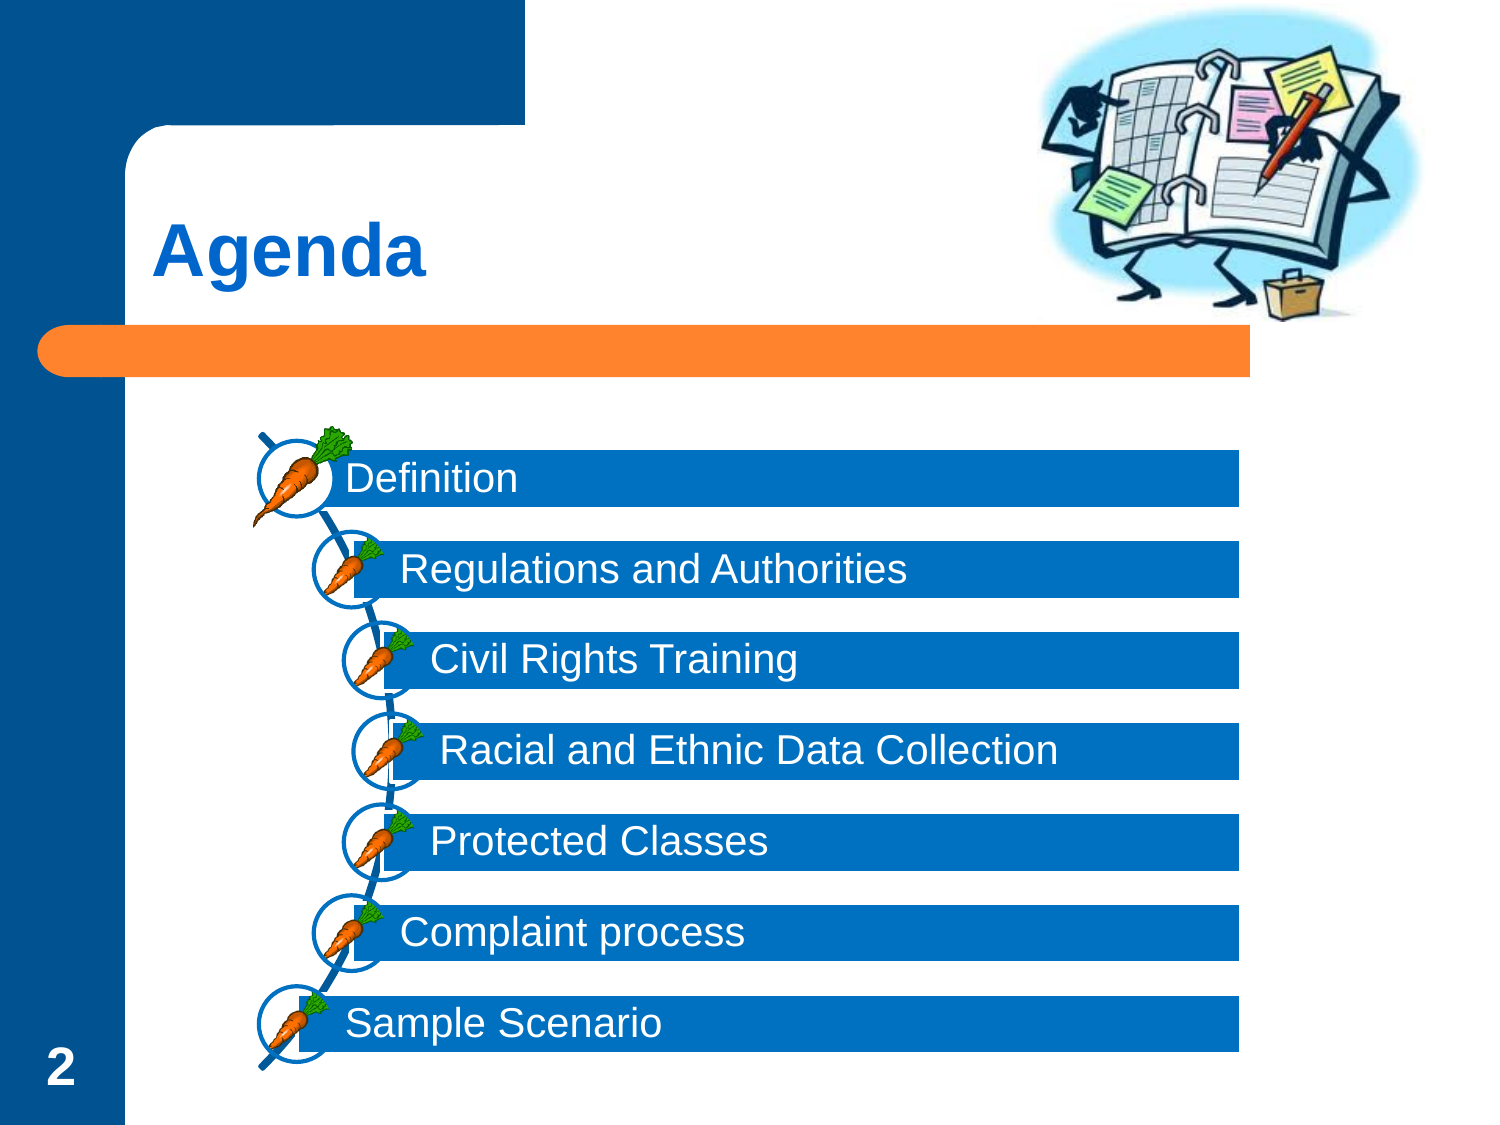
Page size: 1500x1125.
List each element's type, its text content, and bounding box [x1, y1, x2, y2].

picture [1037, 3, 1426, 322]
text_box [258, 1054, 276, 1071]
slide_number 2 [13, 1023, 111, 1105]
text_box Agenda [124, 124, 1032, 313]
text_box [351, 711, 432, 792]
text_box [341, 620, 422, 701]
text_box [364, 605, 377, 622]
text_box [364, 881, 377, 898]
text_box [385, 792, 395, 804]
picture [249, 421, 356, 531]
text_box [311, 530, 392, 610]
text_box [318, 968, 339, 992]
text_box Complaint process [376, 901, 1243, 966]
text_box [256, 984, 337, 1065]
text_box [311, 893, 392, 974]
text_box [341, 802, 422, 883]
text_box Civil Rights Training [407, 628, 1243, 693]
text_box Protected Classes [406, 810, 1243, 875]
text_box Racial and Ethnic Data Collection [416, 719, 1243, 784]
text_box Sample Scenario [321, 992, 1243, 1057]
text_box Regulations and Authorities [377, 537, 1243, 602]
text_box [385, 699, 395, 711]
text_box Definition [360, 446, 1243, 511]
